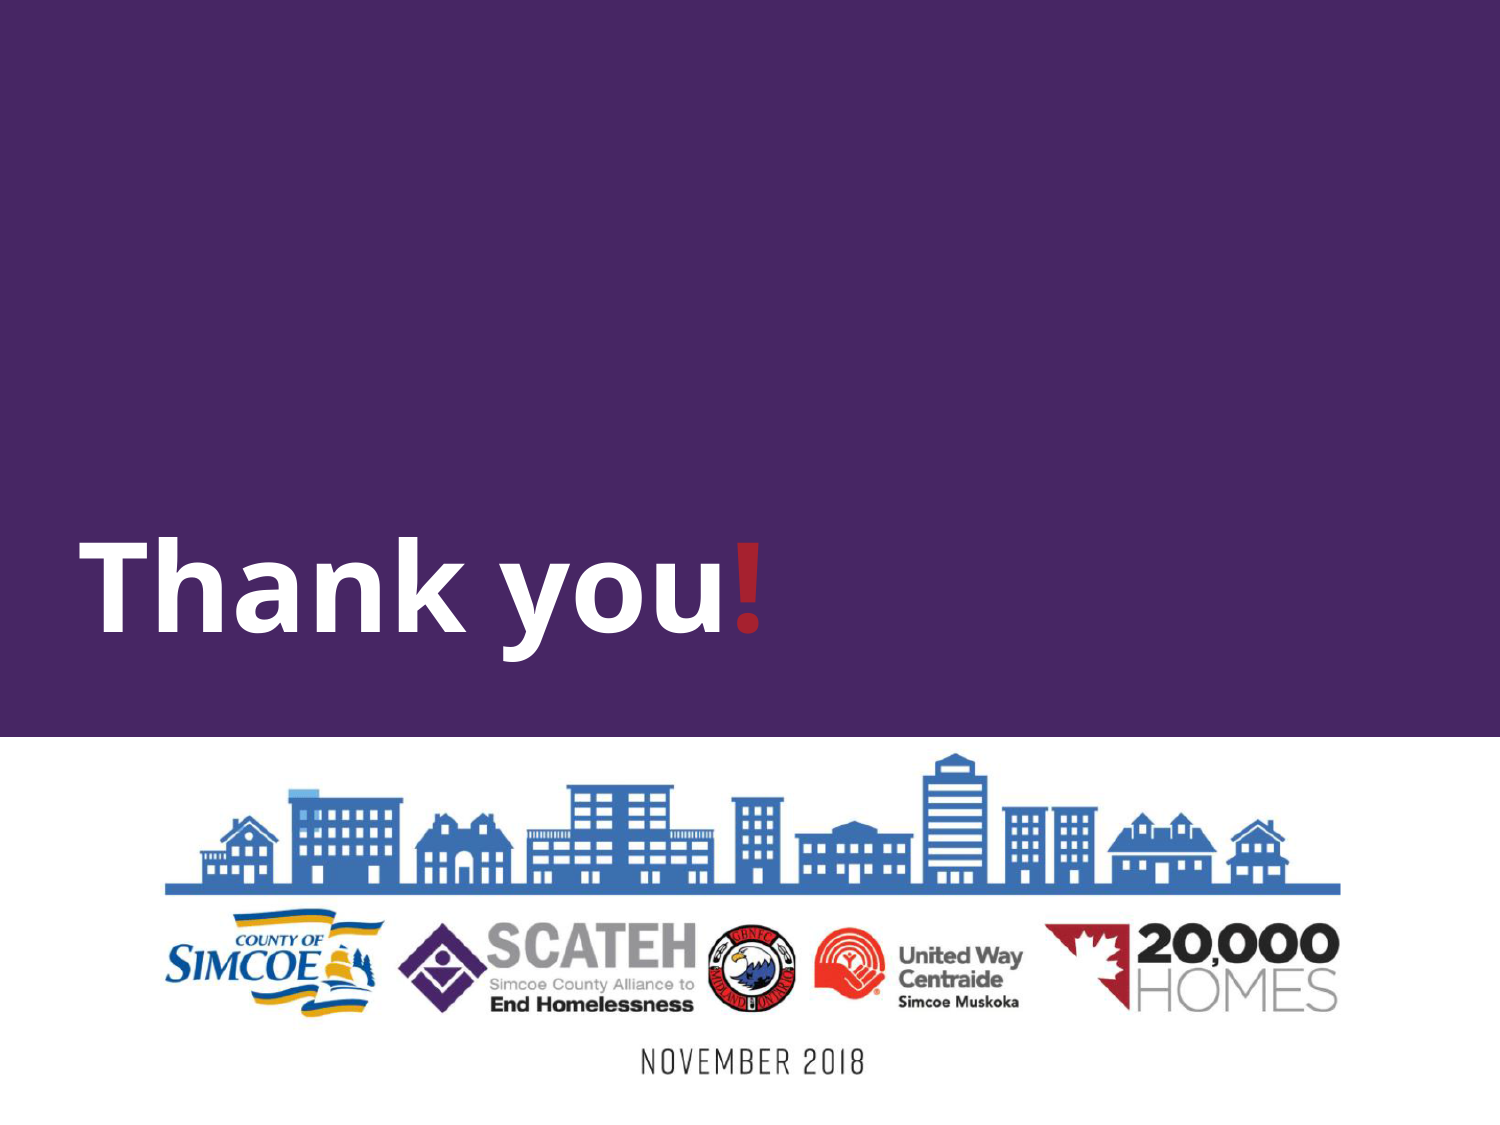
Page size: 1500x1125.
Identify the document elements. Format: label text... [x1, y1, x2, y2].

text_box [0, 0, 1500, 736]
picture [0, 737, 1500, 1125]
text_box Thank you! [62, 499, 1063, 665]
